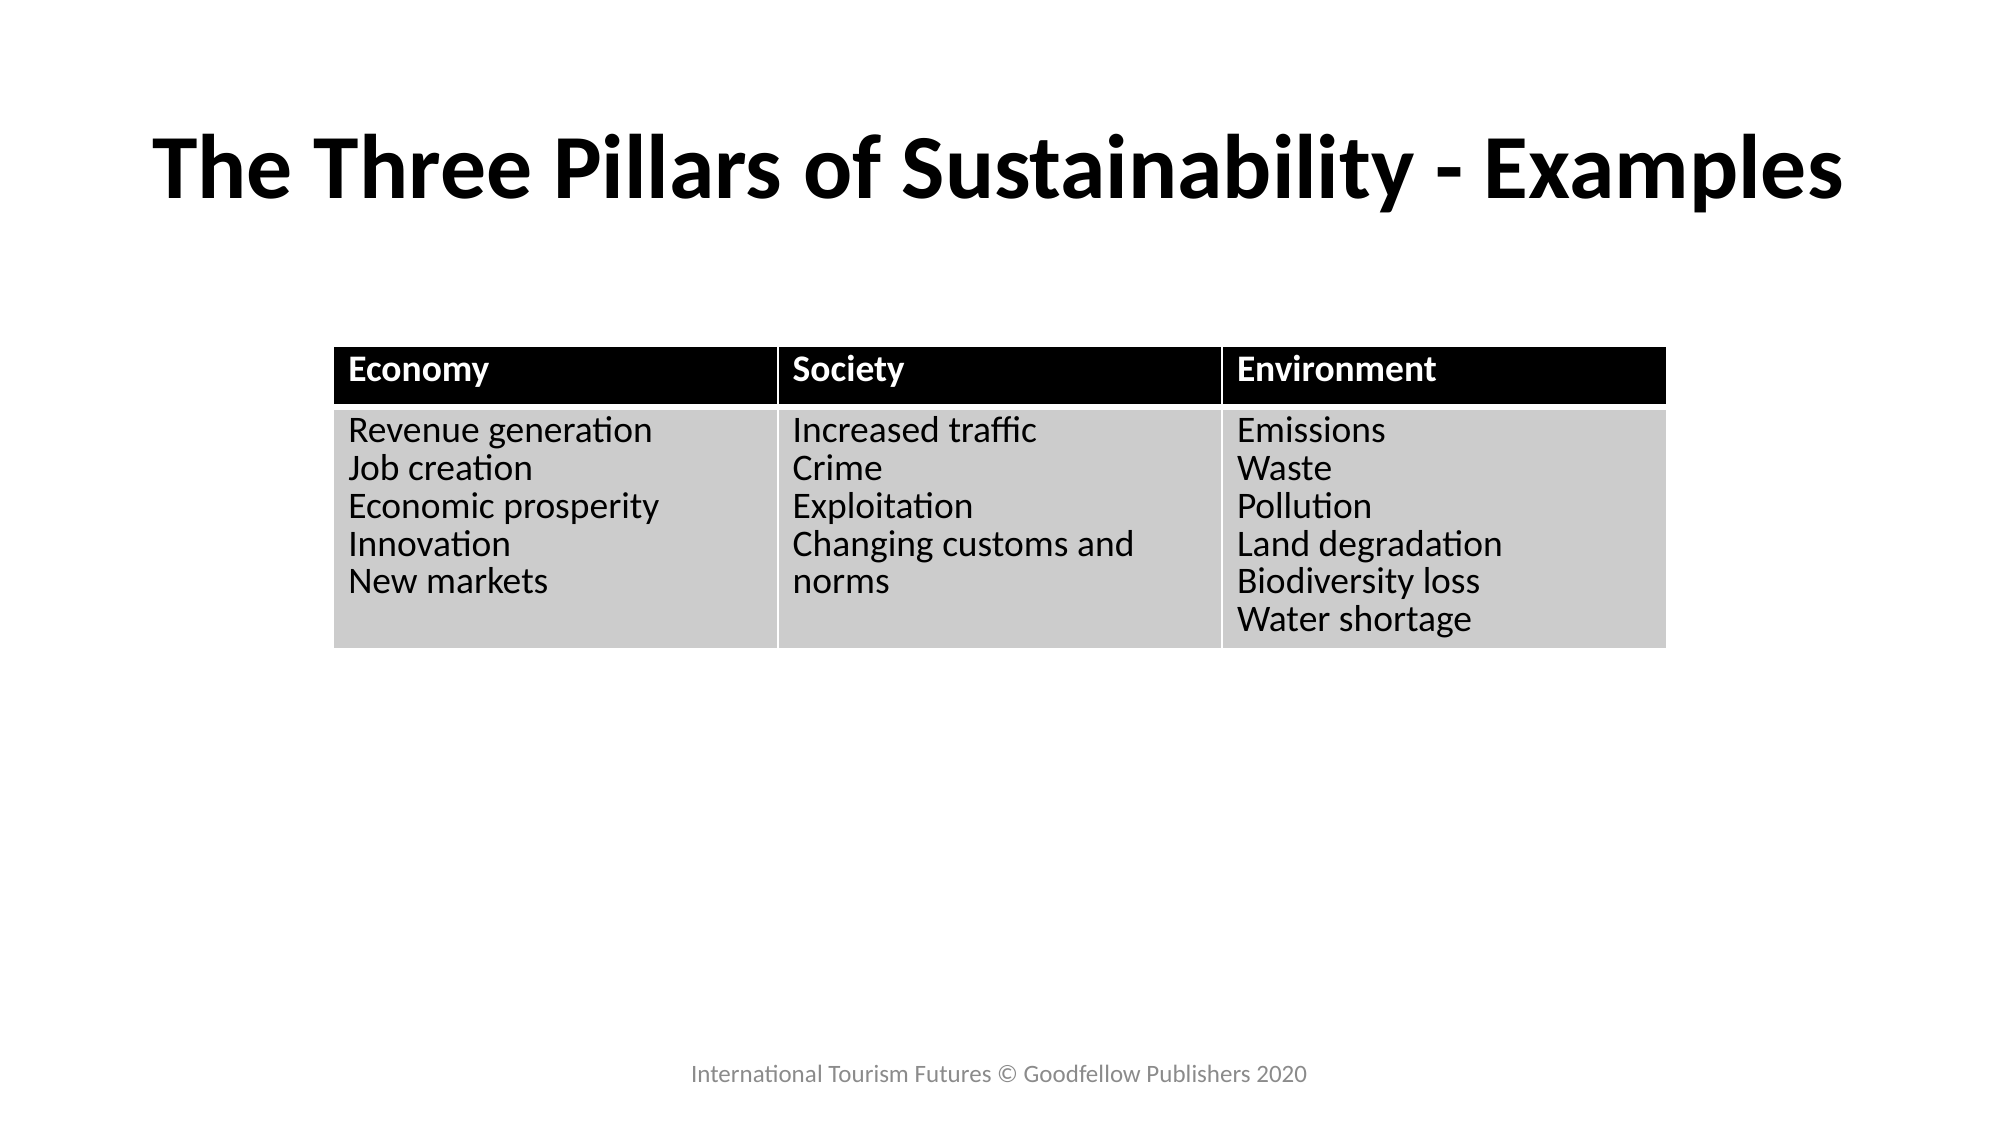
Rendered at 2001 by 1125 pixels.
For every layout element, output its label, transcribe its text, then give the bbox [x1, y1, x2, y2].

table_header Economy [334, 347, 777, 404]
table_cell Increased traffic Crime Exploitation Changing customs and norms [779, 410, 1221, 648]
table_cell Emissions Waste Pollution Land degradation Biodiversity loss Water shortage [1223, 410, 1666, 648]
footer International Tourism Futures © Goodfellow Publishers 2020 [662, 1042, 1338, 1103]
title The Three Pillars of Sustainability - Examples [137, 59, 1863, 278]
table_header Society [779, 347, 1221, 404]
table_header Environment [1223, 347, 1666, 404]
table_cell Revenue generation Job creation Economic prosperity Innovation New markets [334, 410, 777, 648]
